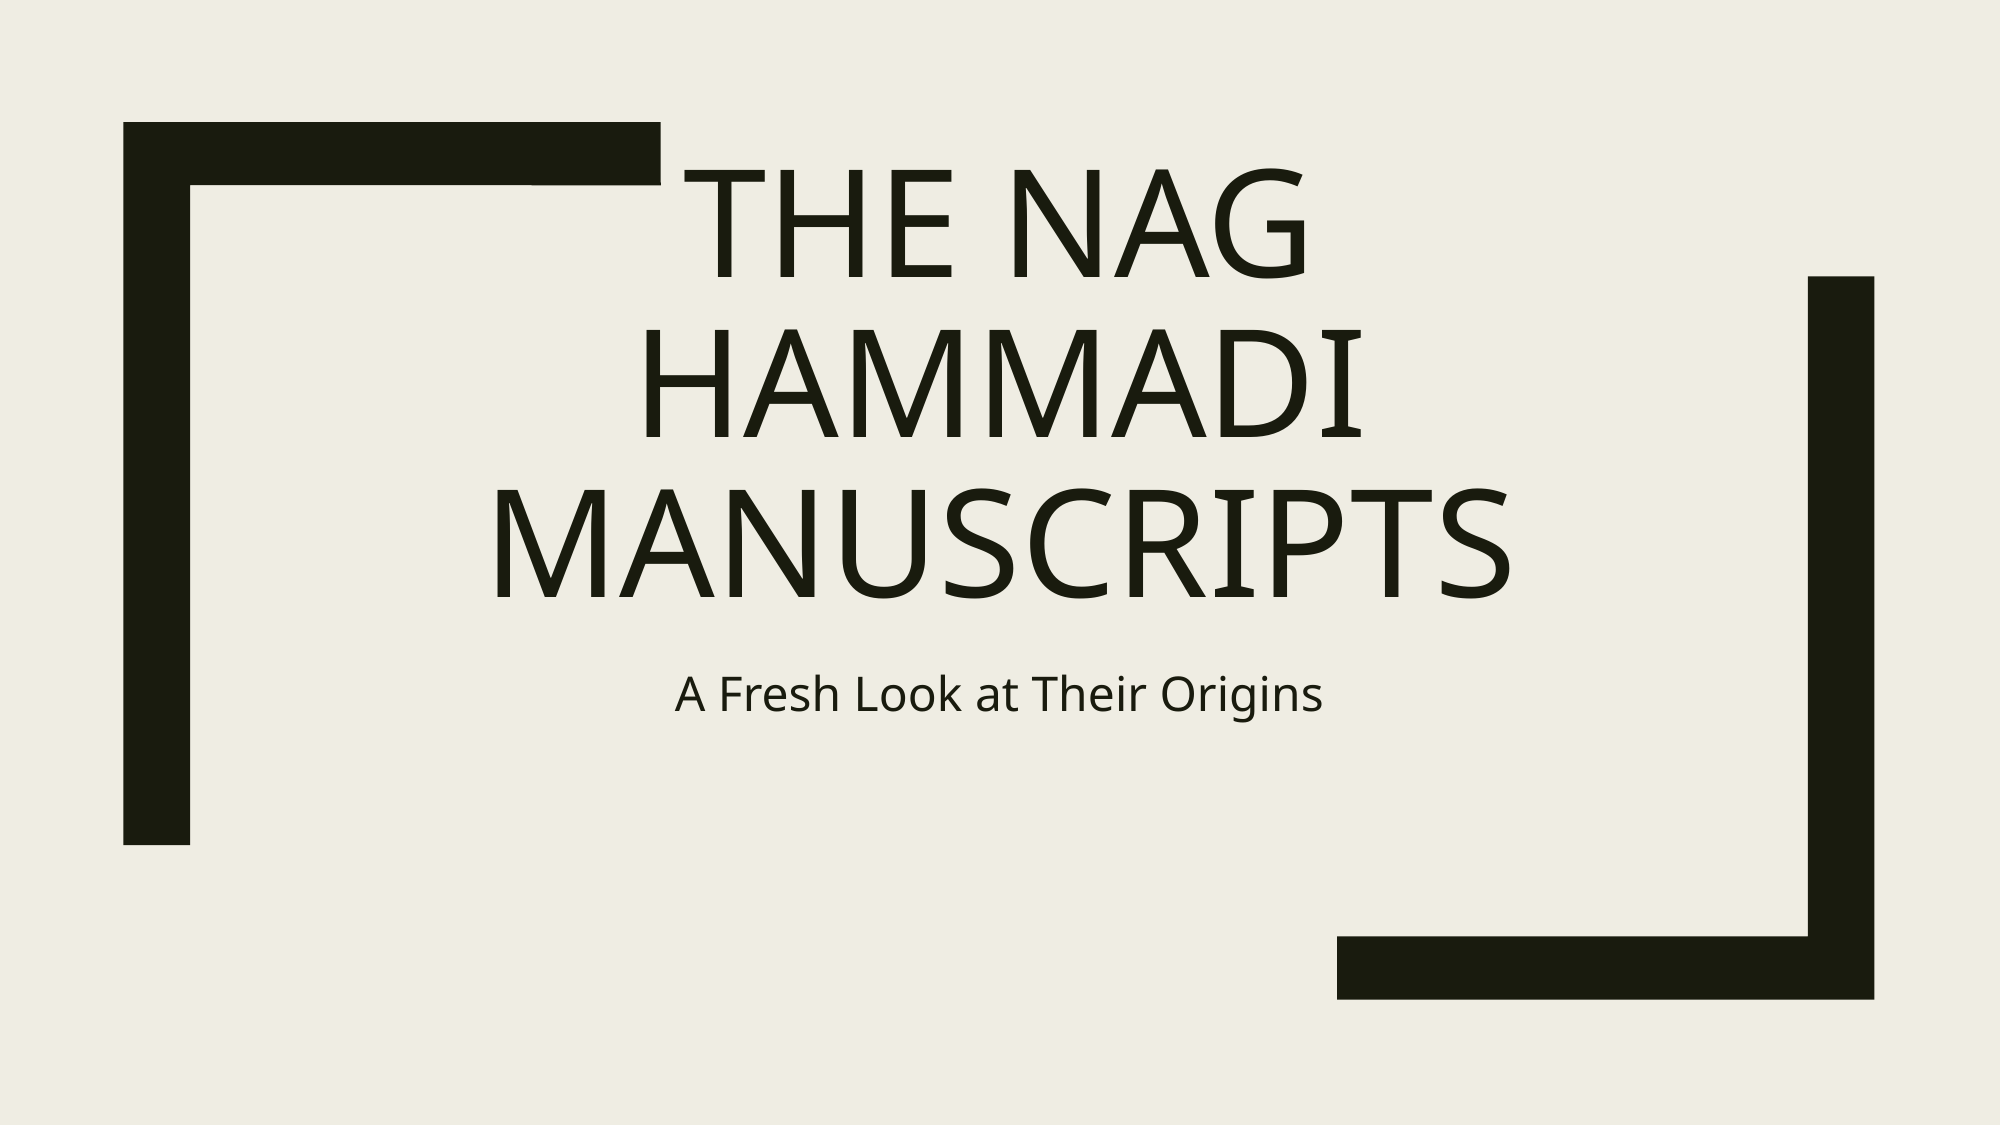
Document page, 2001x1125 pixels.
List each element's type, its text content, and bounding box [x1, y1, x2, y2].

subtitle A Fresh Look at Their Origins [439, 649, 1561, 828]
title The Nag Hammadi Manuscripts [314, 293, 1686, 638]
